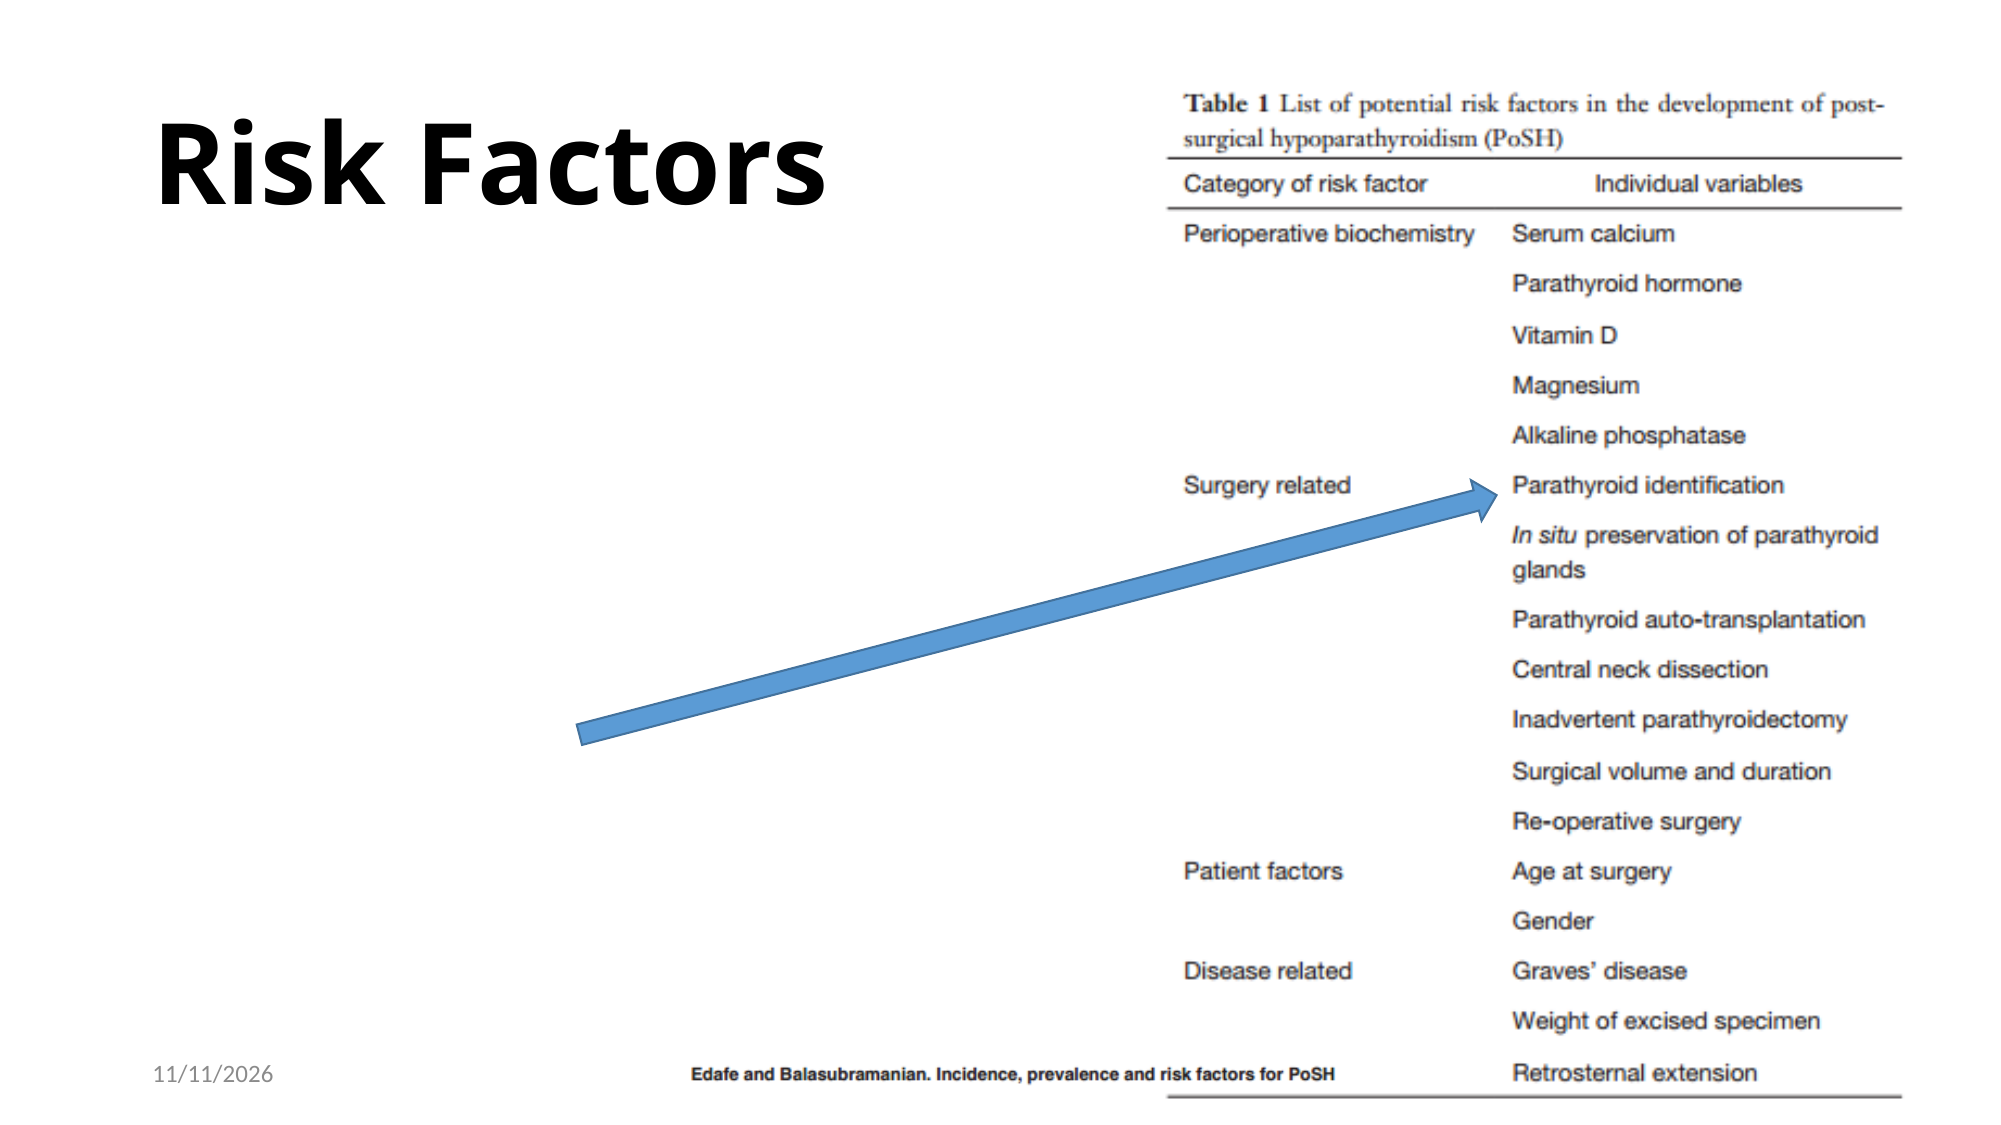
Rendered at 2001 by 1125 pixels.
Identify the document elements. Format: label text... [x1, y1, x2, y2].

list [1123, 71, 1922, 1125]
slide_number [137, 1042, 588, 1103]
text_box [575, 580, 1123, 747]
footer [662, 1042, 1123, 1103]
title Risk Factors [137, 59, 1863, 278]
picture [687, 1060, 1343, 1091]
